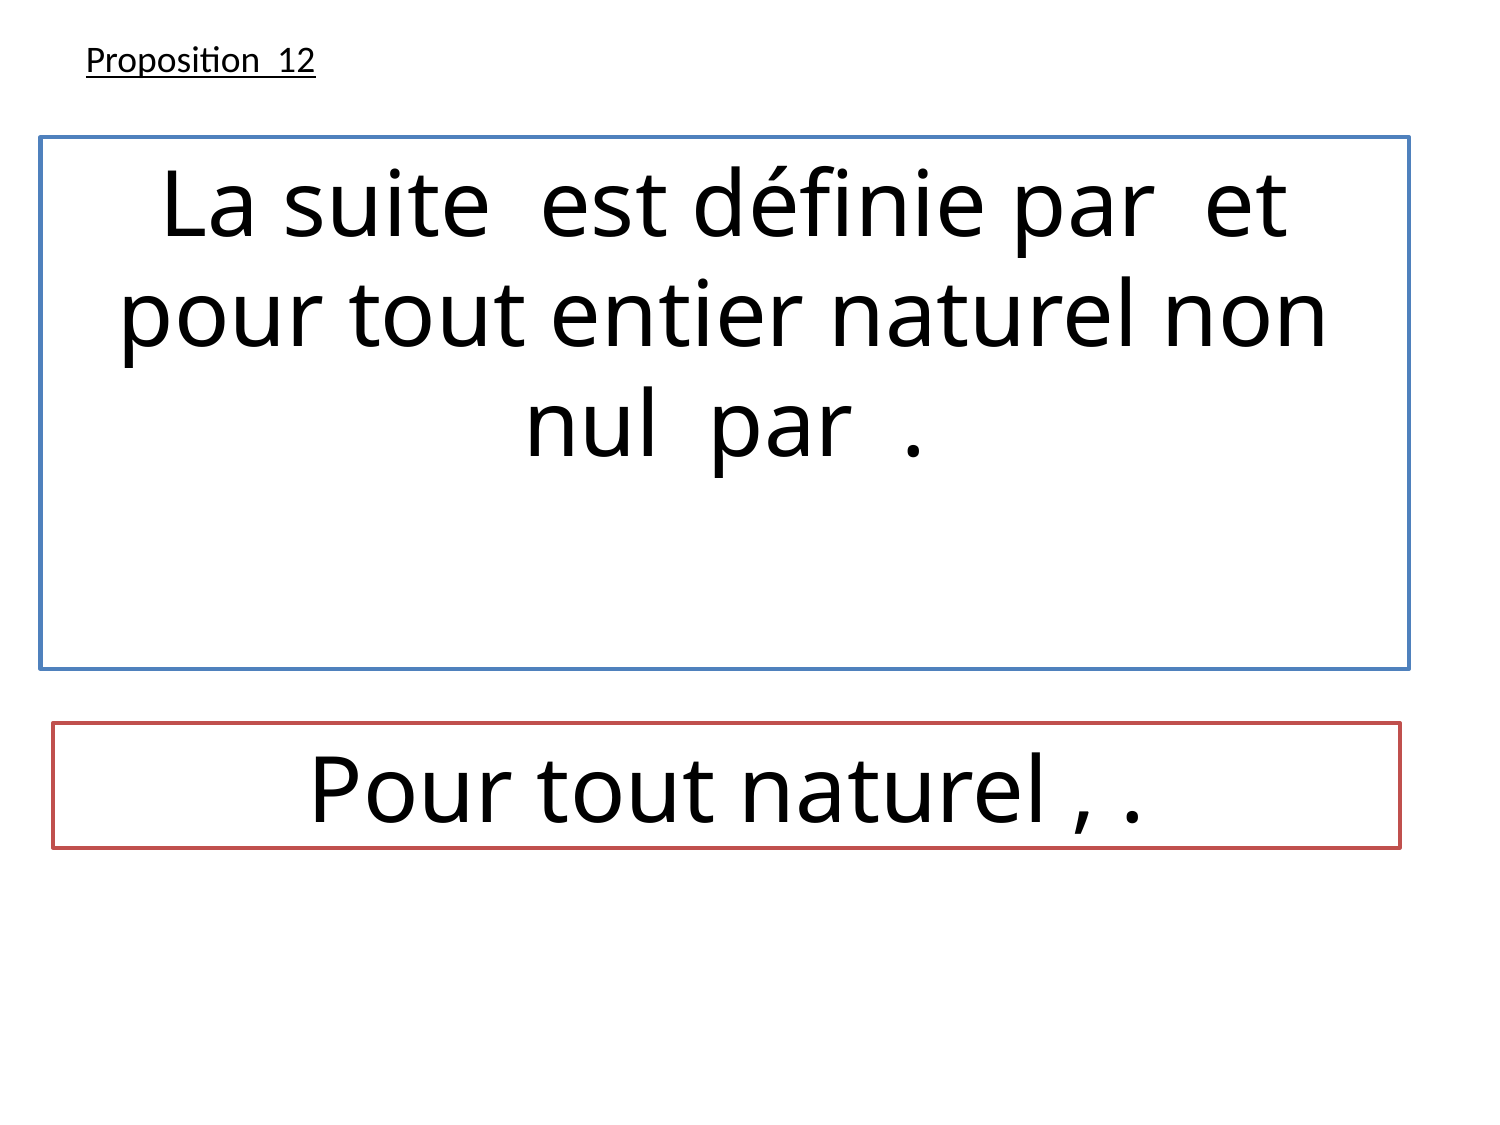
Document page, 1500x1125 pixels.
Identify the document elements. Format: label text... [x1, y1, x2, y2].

text_box Proposition 12 [71, 27, 331, 88]
